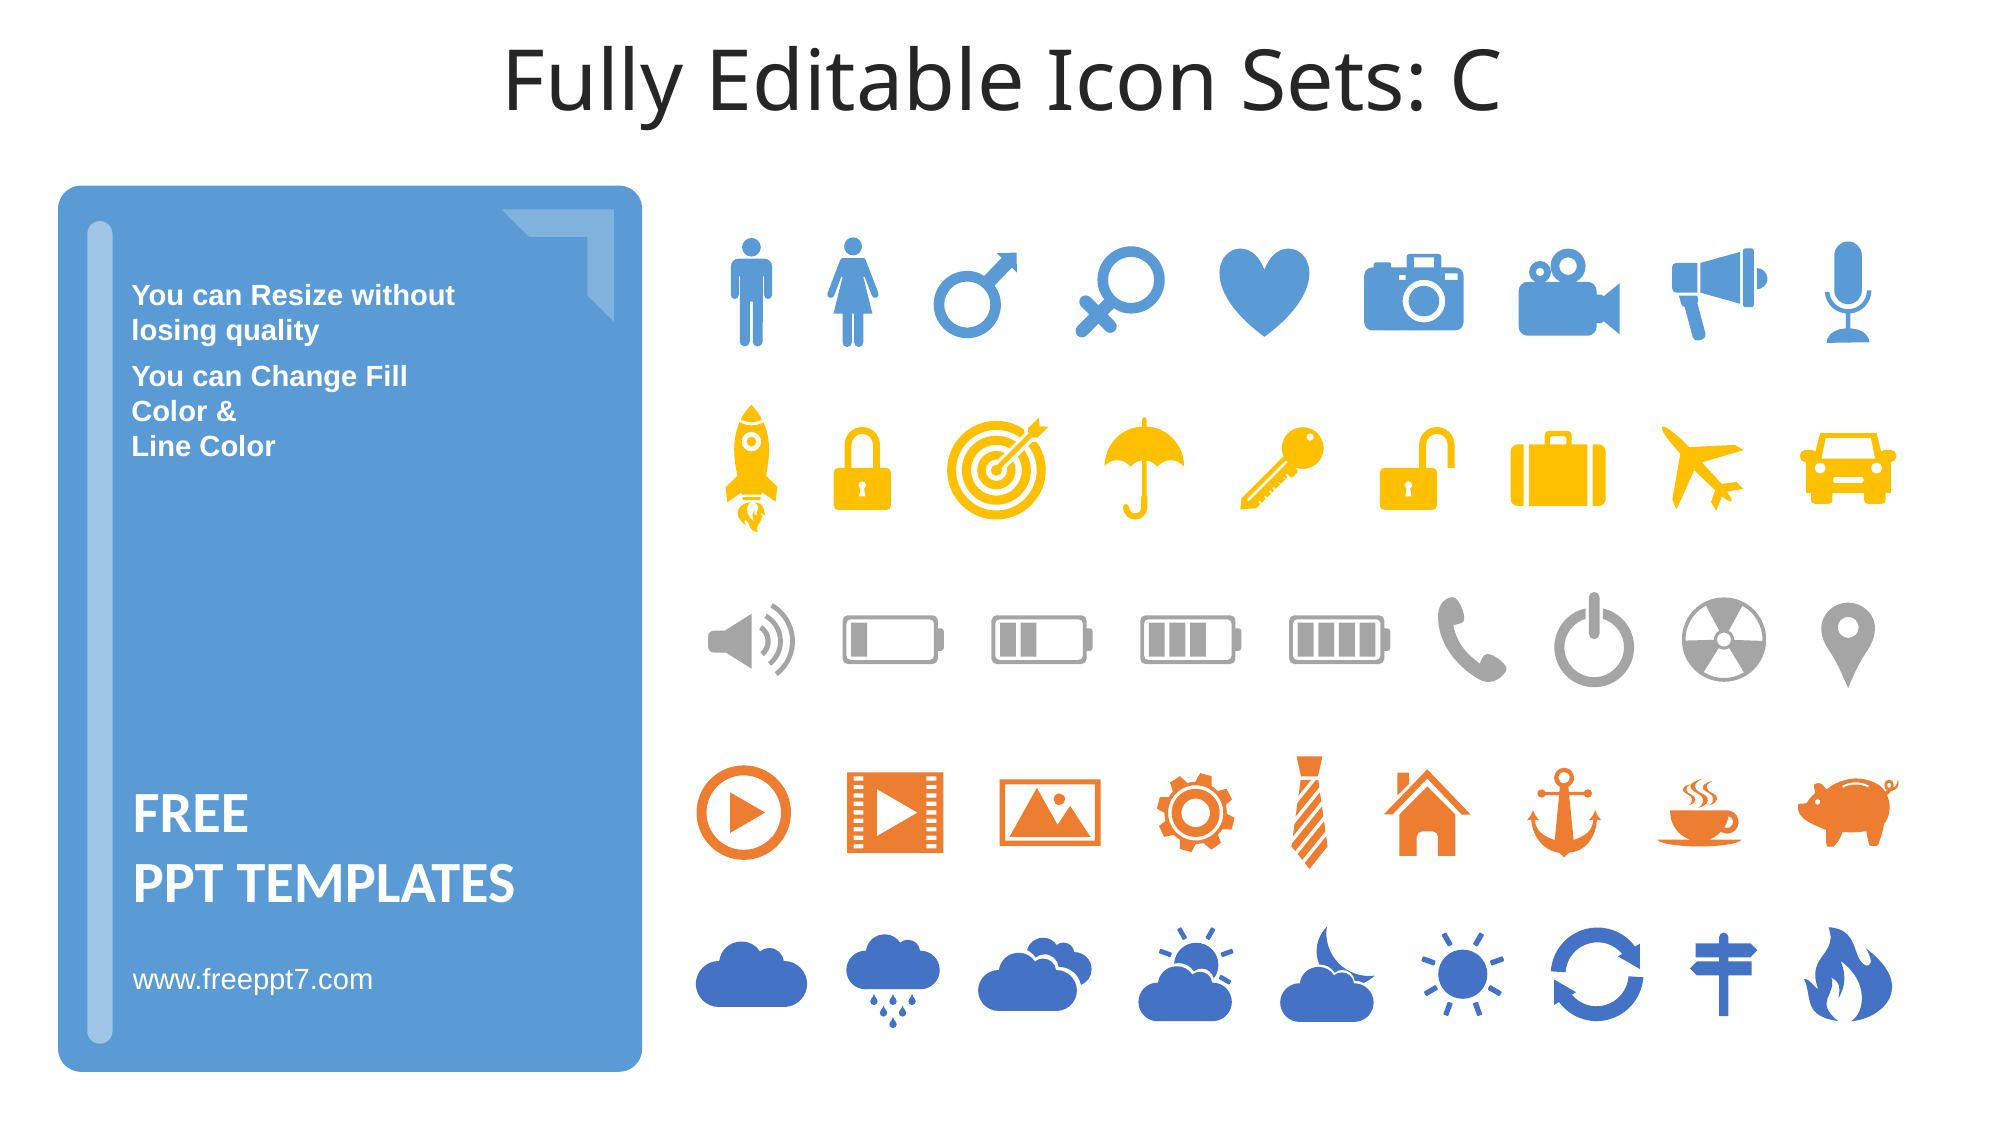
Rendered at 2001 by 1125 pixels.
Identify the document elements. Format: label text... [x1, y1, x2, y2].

text_box [1671, 247, 1769, 342]
text_box [1074, 245, 1166, 339]
text_box [1279, 923, 1378, 1023]
text_box [846, 771, 944, 854]
text_box [1820, 601, 1876, 691]
text_box [1488, 955, 1506, 967]
text_box [1440, 931, 1454, 948]
text_box [1524, 766, 1604, 859]
text_box [1823, 289, 1873, 344]
text_box [1290, 755, 1329, 871]
text_box [1517, 247, 1621, 337]
text_box [724, 403, 779, 534]
text_box [768, 601, 796, 678]
text_box [1472, 931, 1485, 948]
text_box [1798, 432, 1898, 505]
text_box [1833, 240, 1863, 306]
text_box [1486, 984, 1503, 998]
text_box [1436, 596, 1508, 683]
text_box [1363, 252, 1465, 332]
text_box [695, 764, 793, 861]
text_box [1680, 596, 1768, 683]
text_box [1549, 926, 1641, 974]
text_box [1137, 941, 1233, 1023]
text_box [1660, 425, 1747, 513]
text_box [946, 415, 1051, 521]
text_box [729, 236, 774, 348]
text_box [999, 778, 1102, 847]
text_box [932, 251, 1019, 340]
text_box [1655, 777, 1744, 848]
text_box [1176, 926, 1188, 941]
text_box [897, 1002, 908, 1018]
text_box [1219, 947, 1235, 959]
text_box [826, 236, 880, 349]
text_box [832, 425, 892, 511]
text_box [1437, 948, 1489, 1000]
text_box [1802, 926, 1894, 1023]
text_box [1420, 955, 1437, 967]
text_box [1139, 614, 1243, 666]
text_box [845, 933, 941, 1007]
text_box [1422, 984, 1439, 998]
text_box [1239, 426, 1325, 511]
text_box [878, 1002, 889, 1018]
text_box [1103, 416, 1186, 521]
text_box [1204, 926, 1217, 941]
text_box [1381, 766, 1474, 857]
text_box [1591, 443, 1607, 508]
text_box [1218, 247, 1311, 339]
text_box [1378, 425, 1456, 511]
text_box [1796, 777, 1900, 848]
text_box [1442, 1000, 1454, 1018]
text_box [1509, 443, 1525, 508]
text_box [707, 611, 753, 671]
text_box [990, 614, 1094, 666]
text_box [694, 940, 809, 1008]
text_box [1471, 1000, 1484, 1018]
text_box [888, 1014, 898, 1030]
list Fully Editable Icon Sets: C [53, 20, 1952, 140]
text_box [1527, 429, 1589, 508]
text_box [1553, 590, 1636, 689]
text_box [763, 612, 784, 668]
text_box [1688, 931, 1759, 1018]
text_box [977, 936, 1093, 1012]
text_box [1155, 771, 1236, 854]
text_box [757, 623, 772, 658]
text_box [1288, 614, 1392, 666]
text_box [841, 614, 945, 666]
text_box [1553, 975, 1645, 1023]
